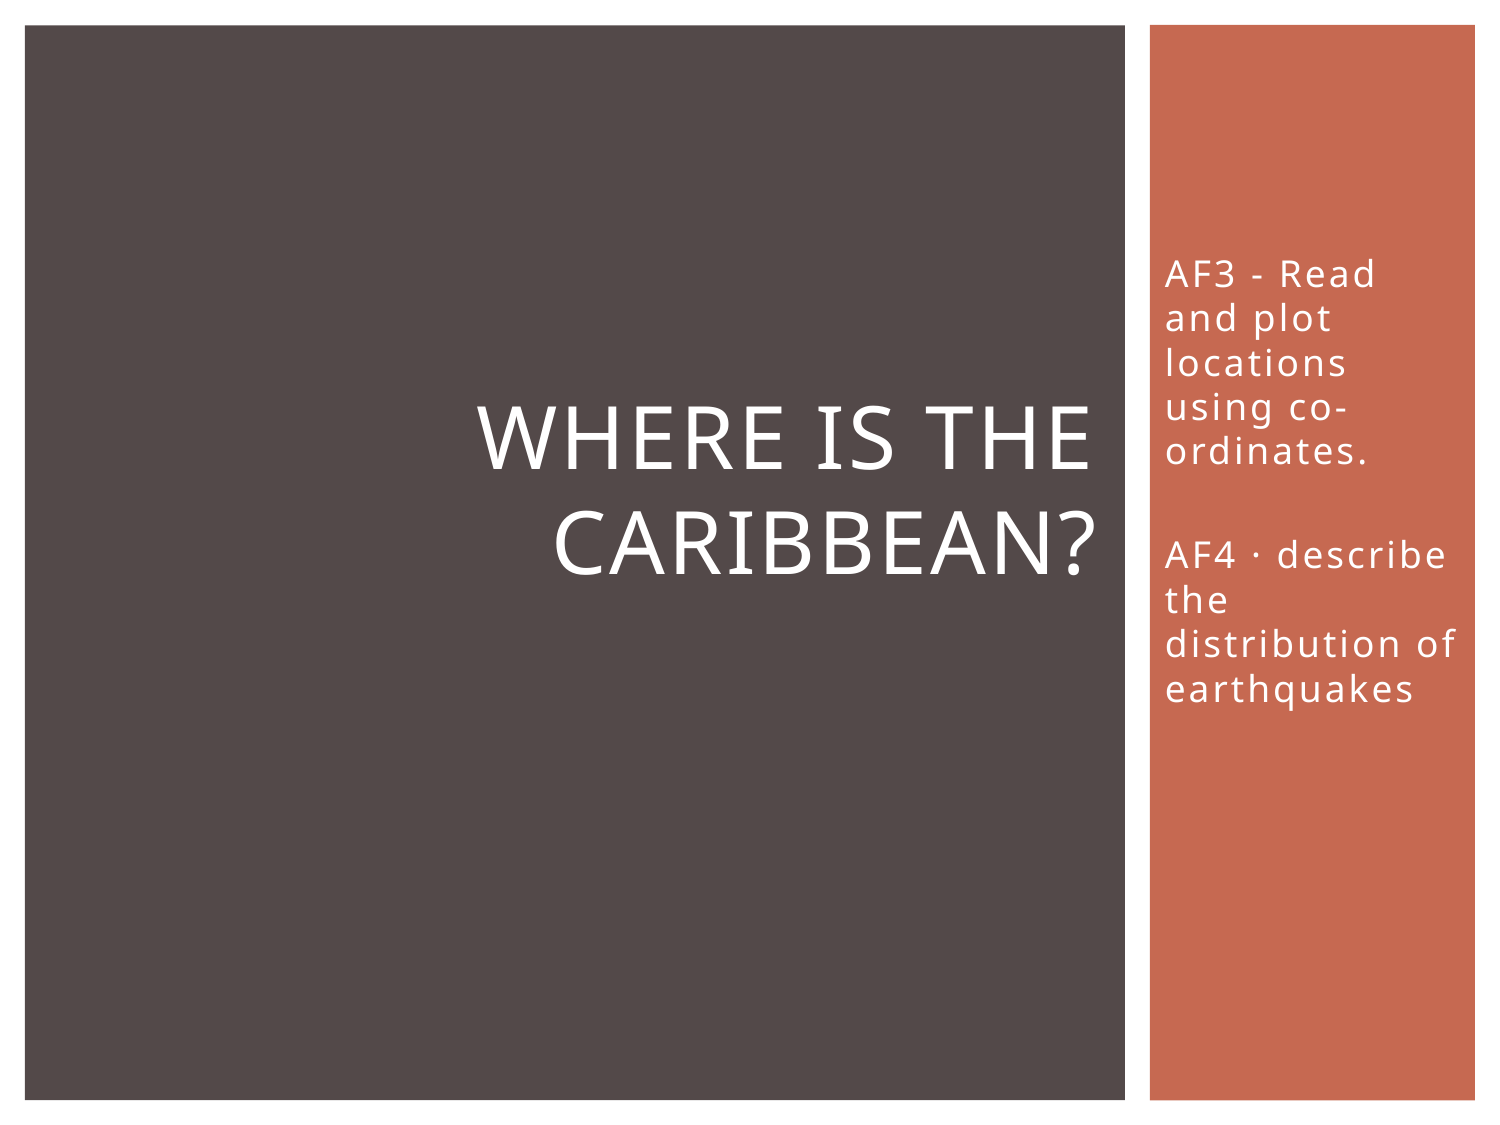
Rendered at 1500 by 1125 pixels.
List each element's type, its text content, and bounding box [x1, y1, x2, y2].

title Where is the Caribbean? [75, 336, 1113, 637]
subtitle AF3 - Read and plot locations using co-ordinates. AF4 · describe the distribution of earthquakes [1149, 231, 1475, 728]
